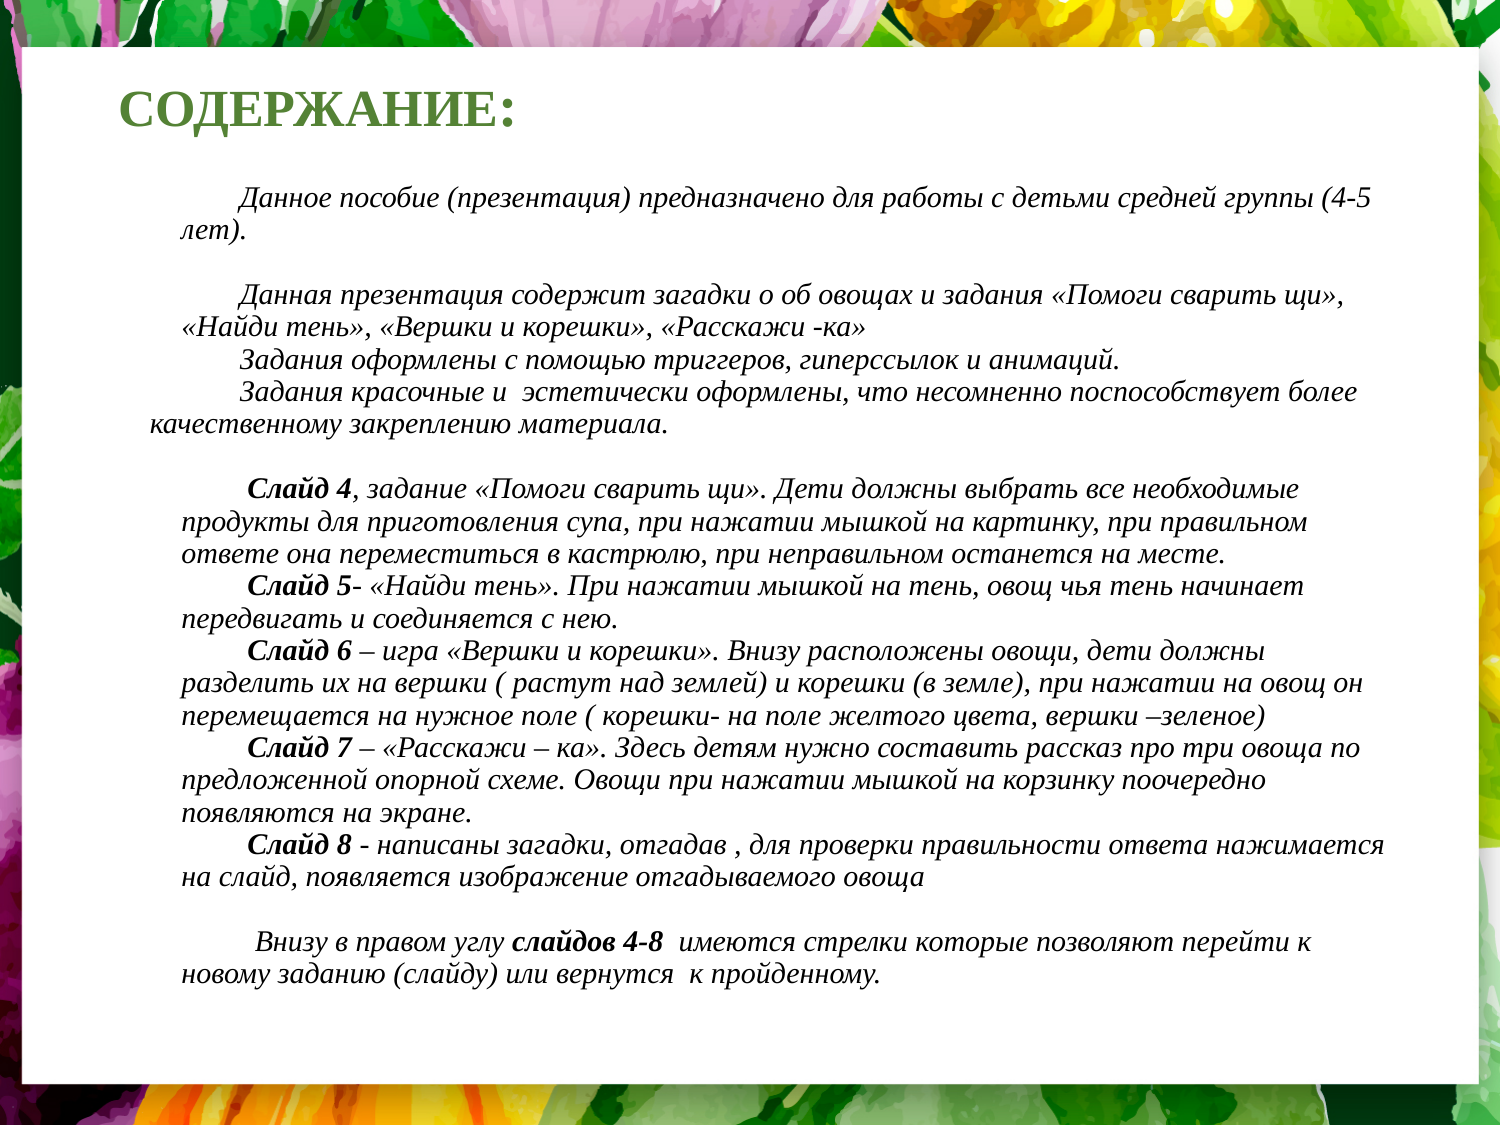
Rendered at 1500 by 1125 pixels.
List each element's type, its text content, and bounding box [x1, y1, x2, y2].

list Данное пособие (презентация) предназначено для работы с детьми средней группы (4-5 лет). Данная презентация содержит загадки о об овощах и задания «Помоги сварить щи», «Найди тень», «Вершки и корешки», «Расскажи -ка» Задания оформлены с помощью триггеров, гиперссылок и анимаций. Задания красочные и эстетически оформлены, что несомненно поспособствует более качественному закреплению материала. Слайд 4, задание «Помоги сварить щи». Дети должны выбрать все необходимые продукты для приготовления супа, при нажатии мышкой на картинку, при правильном ответе она переместиться в кастрюлю, при неправильном останется на месте. Слайд 5- «Найди тень». При нажатии мышкой на тень, овощ чья тень начинает передвигать и соединяется с нею. Слайд 6 – игра «Вершки и корешки». Внизу расположены овощи, дети должны разделить их на вершки ( растут над землей) и корешки (в земле), при нажатии на овощ он перемещается на нужное поле ( корешки- на поле желтого цвета, вершки –зеленое) Слайд 7 – «Расскажи – ка». Здесь детям нужно составить рассказ про три овоща по предложенной опорной схеме. Овощи при нажатии мышкой на корзинку поочередно появляются на экране. Слайд 8 - написаны загадки, отгадав , для проверки правильности ответа нажимается на слайд, появляется изображение отгадываемого овоща Внизу в правом углу слайдов 4-8 имеются стрелки которые позволяют перейти к новому заданию (слайду) или вернутся к пройденному. [134, 148, 1416, 1062]
title СОДЕРЖАНИЕ: [103, 21, 1397, 194]
picture [0, 0, 1500, 1125]
